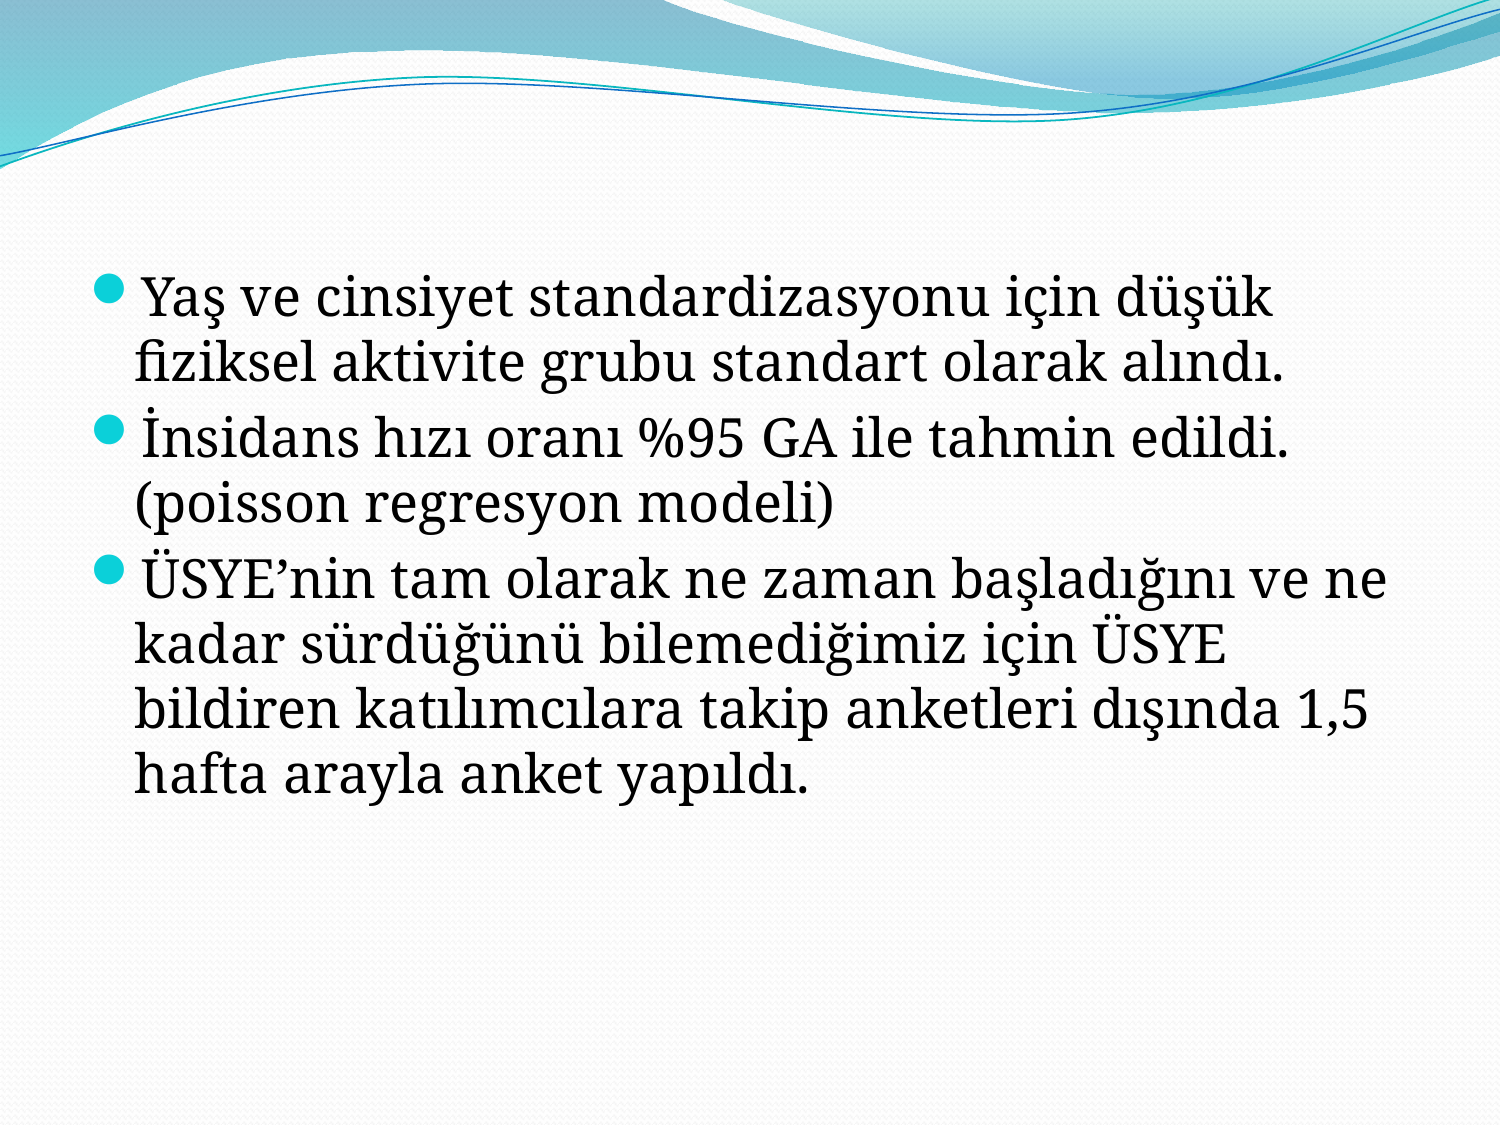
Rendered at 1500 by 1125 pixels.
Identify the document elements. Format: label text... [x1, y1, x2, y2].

list Yaş ve cinsiyet standardizasyonu için düşük fiziksel aktivite grubu standart olarak alındı. İnsidans hızı oranı %95 GA ile tahmin edildi. (poisson regresyon modeli) ÜSYE’nin tam olarak ne zaman başladığını ve ne kadar sürdüğünü bilemediğimiz için ÜSYE bildiren katılımcılara takip anketleri dışında 1,5 hafta arayla anket yapıldı. [75, 255, 1425, 1038]
